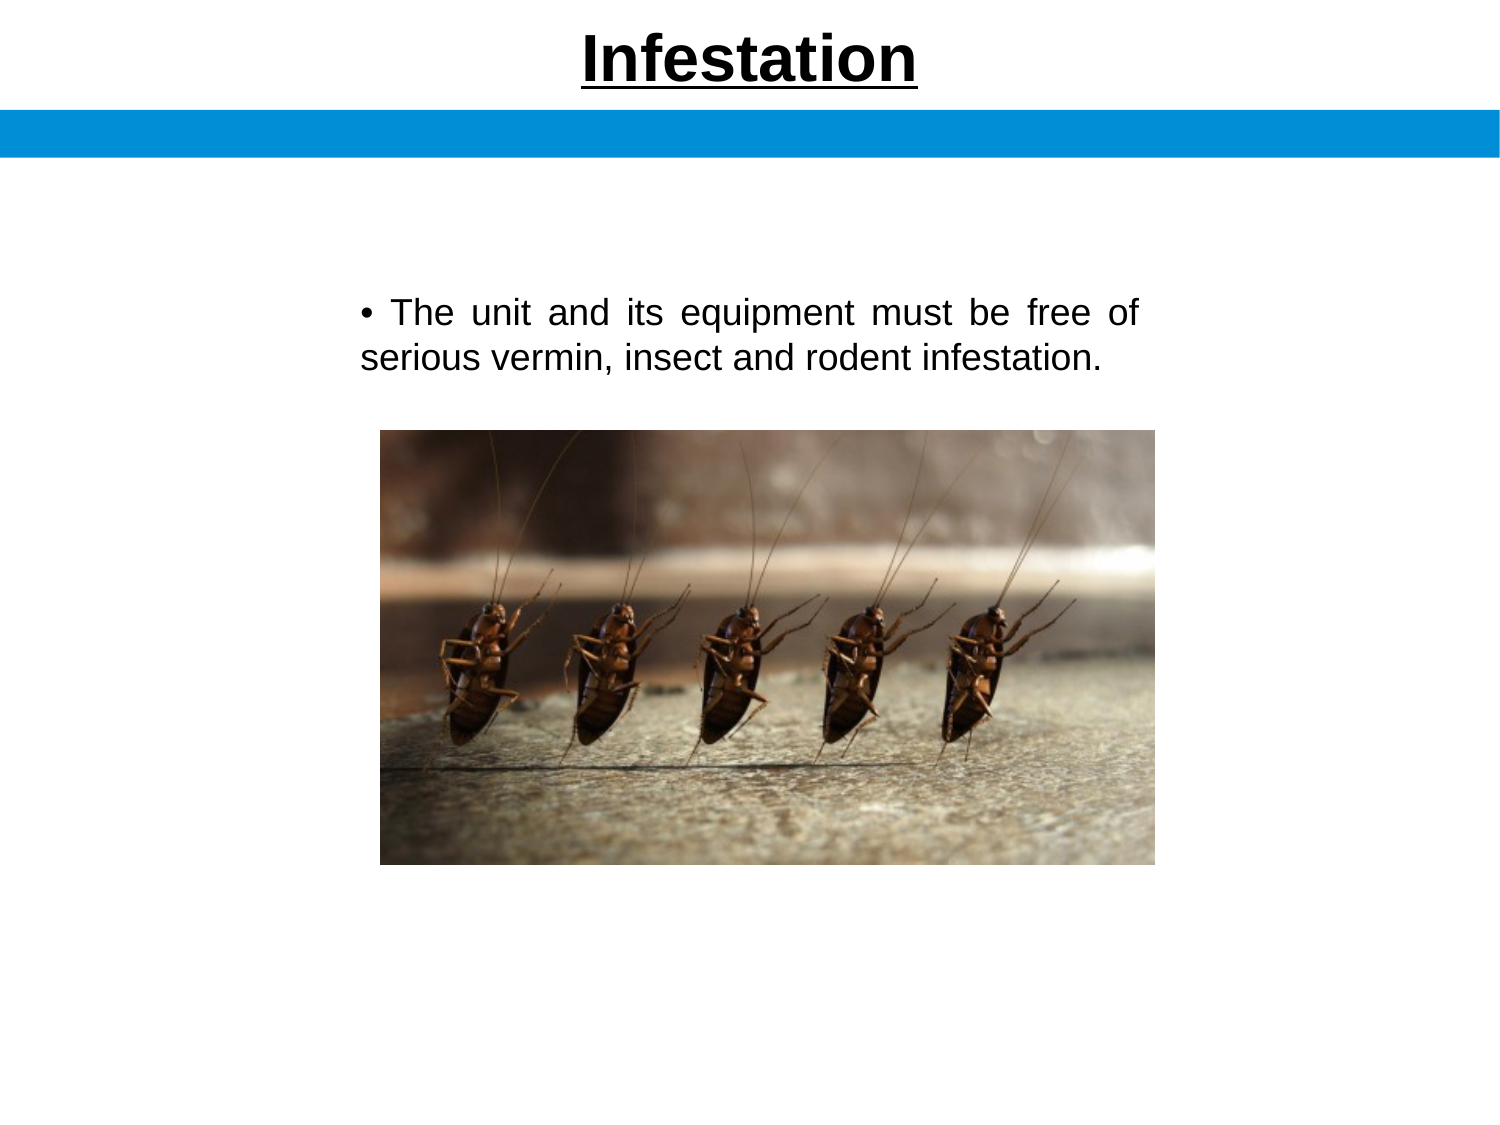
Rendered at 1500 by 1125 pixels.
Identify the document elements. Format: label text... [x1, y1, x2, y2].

text_box [0, 109, 1500, 159]
text_box Infestation [12, 7, 1488, 103]
picture [380, 430, 1155, 865]
text_box • The unit and its equipment must be free of serious vermin, insect and rodent infestation. [345, 280, 1155, 386]
